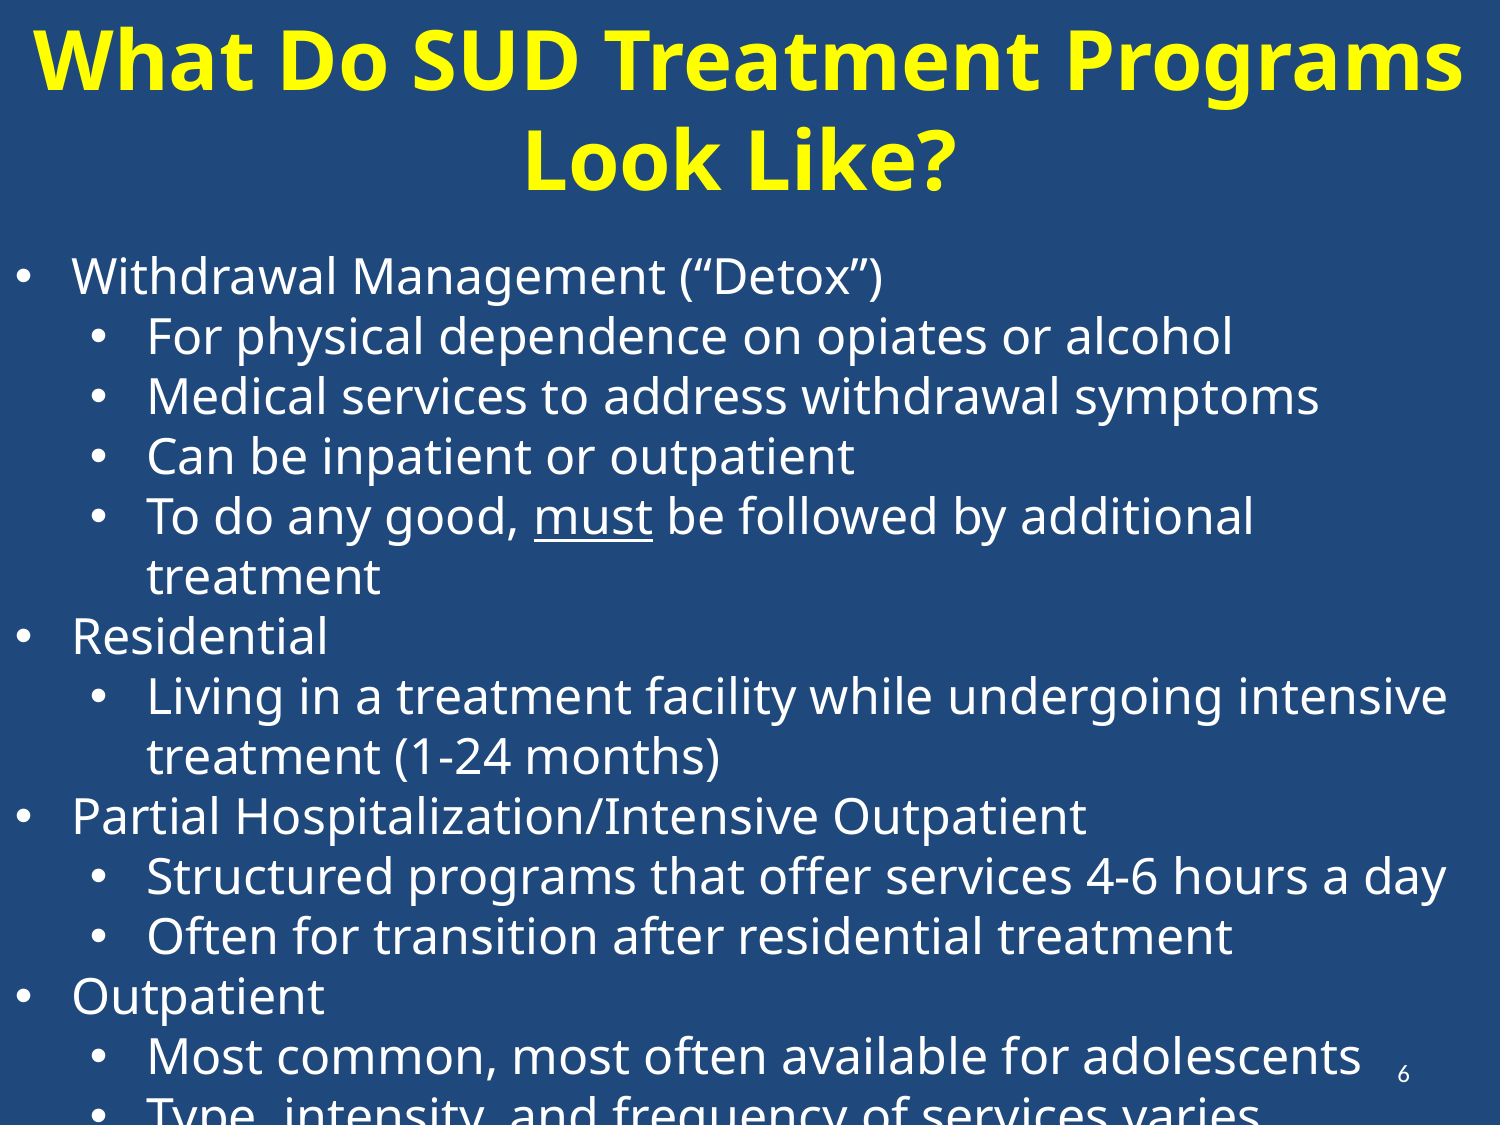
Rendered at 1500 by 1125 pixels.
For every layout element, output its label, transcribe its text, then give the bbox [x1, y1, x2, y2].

slide_number 6 [1074, 1042, 1425, 1103]
text_box What Do SUD Treatment Programs Look Like? [0, 0, 1500, 215]
text_box Withdrawal Management (“Detox”) For physical dependence on opiates or alcohol Medical services to address withdrawal symptoms Can be inpatient or outpatient To do any good, must be followed by additional treatment Residential Living in a treatment facility while undergoing intensive treatment (1-24 months) Partial Hospitalization/Intensive Outpatient Structured programs that offer services 4-6 hours a day Often for transition after residential treatment Outpatient Most common, most often available for adolescents Type, intensity, and frequency of services varies [0, 237, 1500, 1125]
